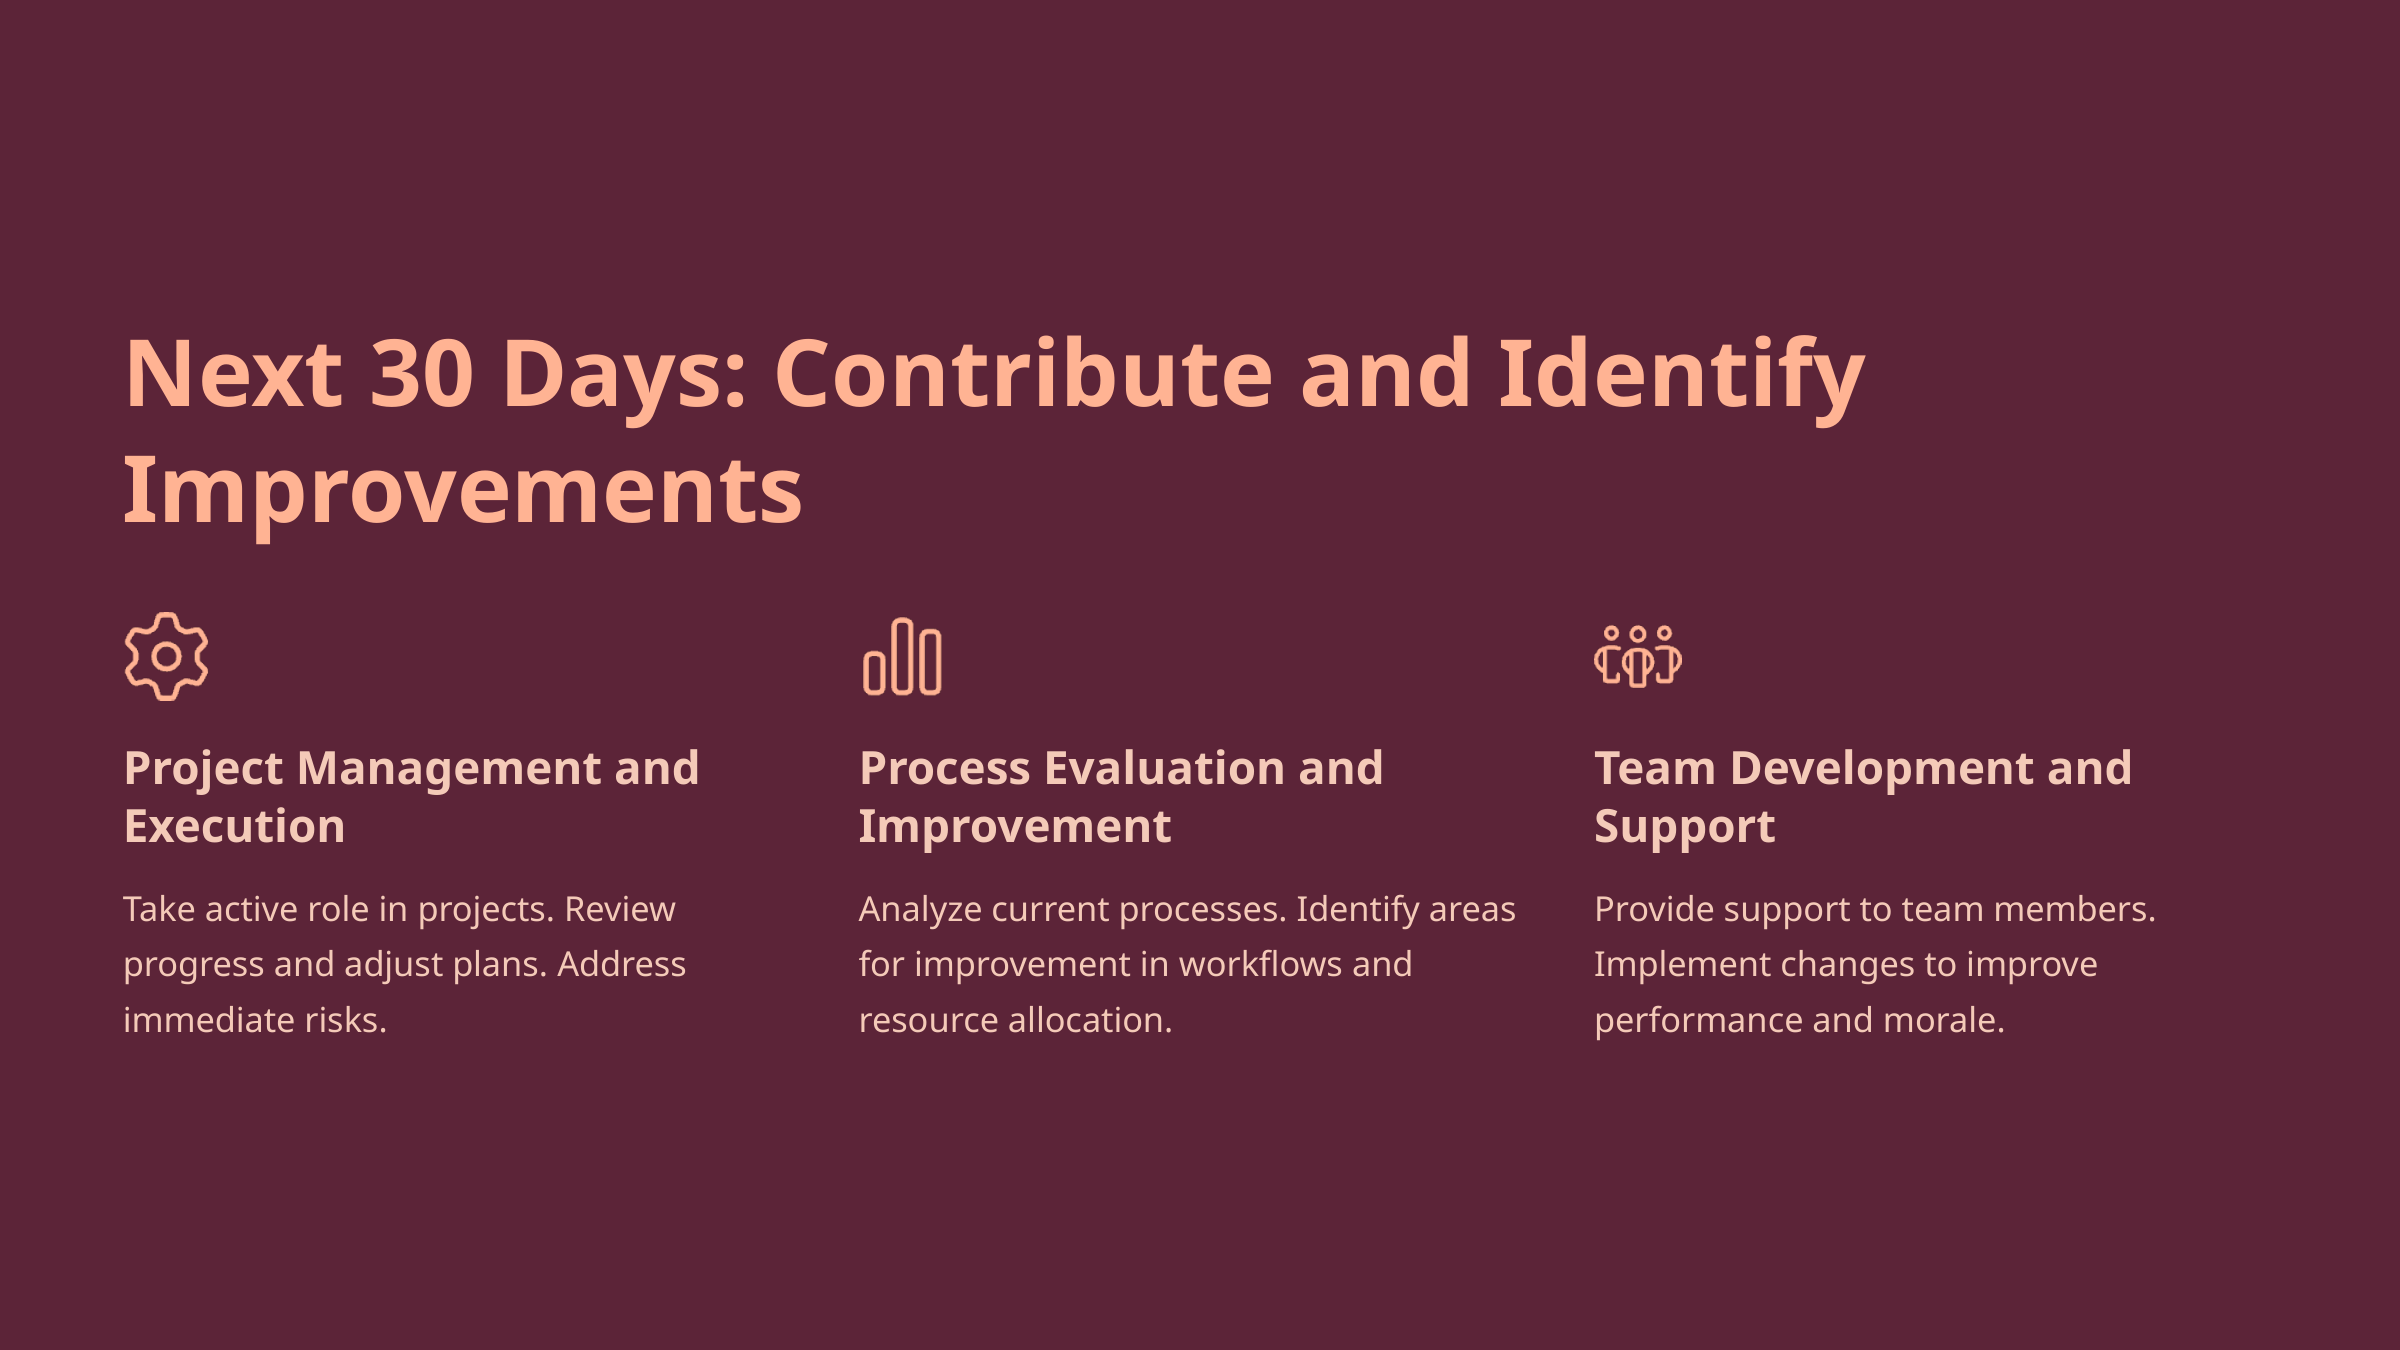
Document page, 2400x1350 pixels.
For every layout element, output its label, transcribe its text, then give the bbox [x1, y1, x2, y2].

text_box Team Development and Support [1594, 735, 2278, 853]
text_box Next 30 Days: Contribute and Identify Improvements [122, 307, 2277, 543]
picture [1594, 612, 1682, 701]
text_box Analyze current processes. Identify areas for improvement in workflows and resource allocation. [858, 873, 1542, 1042]
text_box Provide support to team members. Implement changes to improve performance and morale. [1594, 873, 2278, 1042]
text_box Project Management and Execution [122, 735, 806, 853]
picture [122, 612, 211, 701]
text_box Take active role in projects. Review progress and adjust plans. Address immediate risks. [122, 873, 806, 1042]
picture [858, 612, 947, 701]
text_box Process Evaluation and Improvement [858, 735, 1542, 853]
